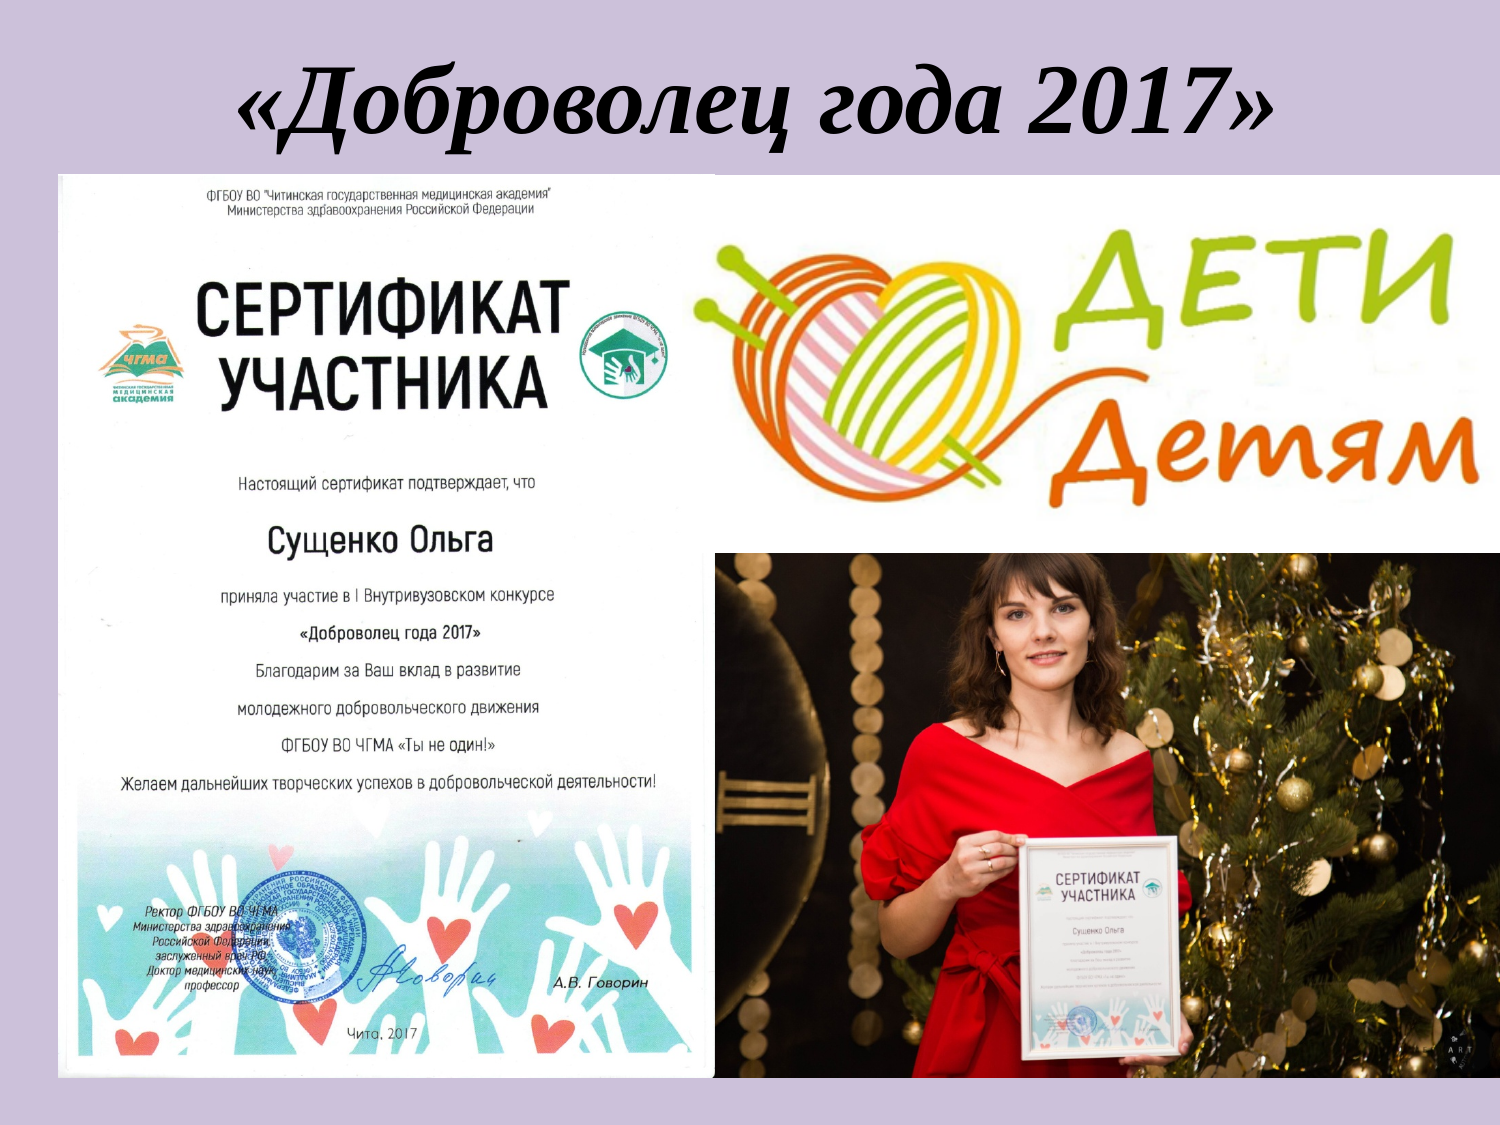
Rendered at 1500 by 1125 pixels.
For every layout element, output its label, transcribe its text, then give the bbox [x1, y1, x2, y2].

picture [680, 175, 1500, 1079]
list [58, 174, 716, 1079]
title «Доброволец года 2017» [82, 0, 1432, 174]
